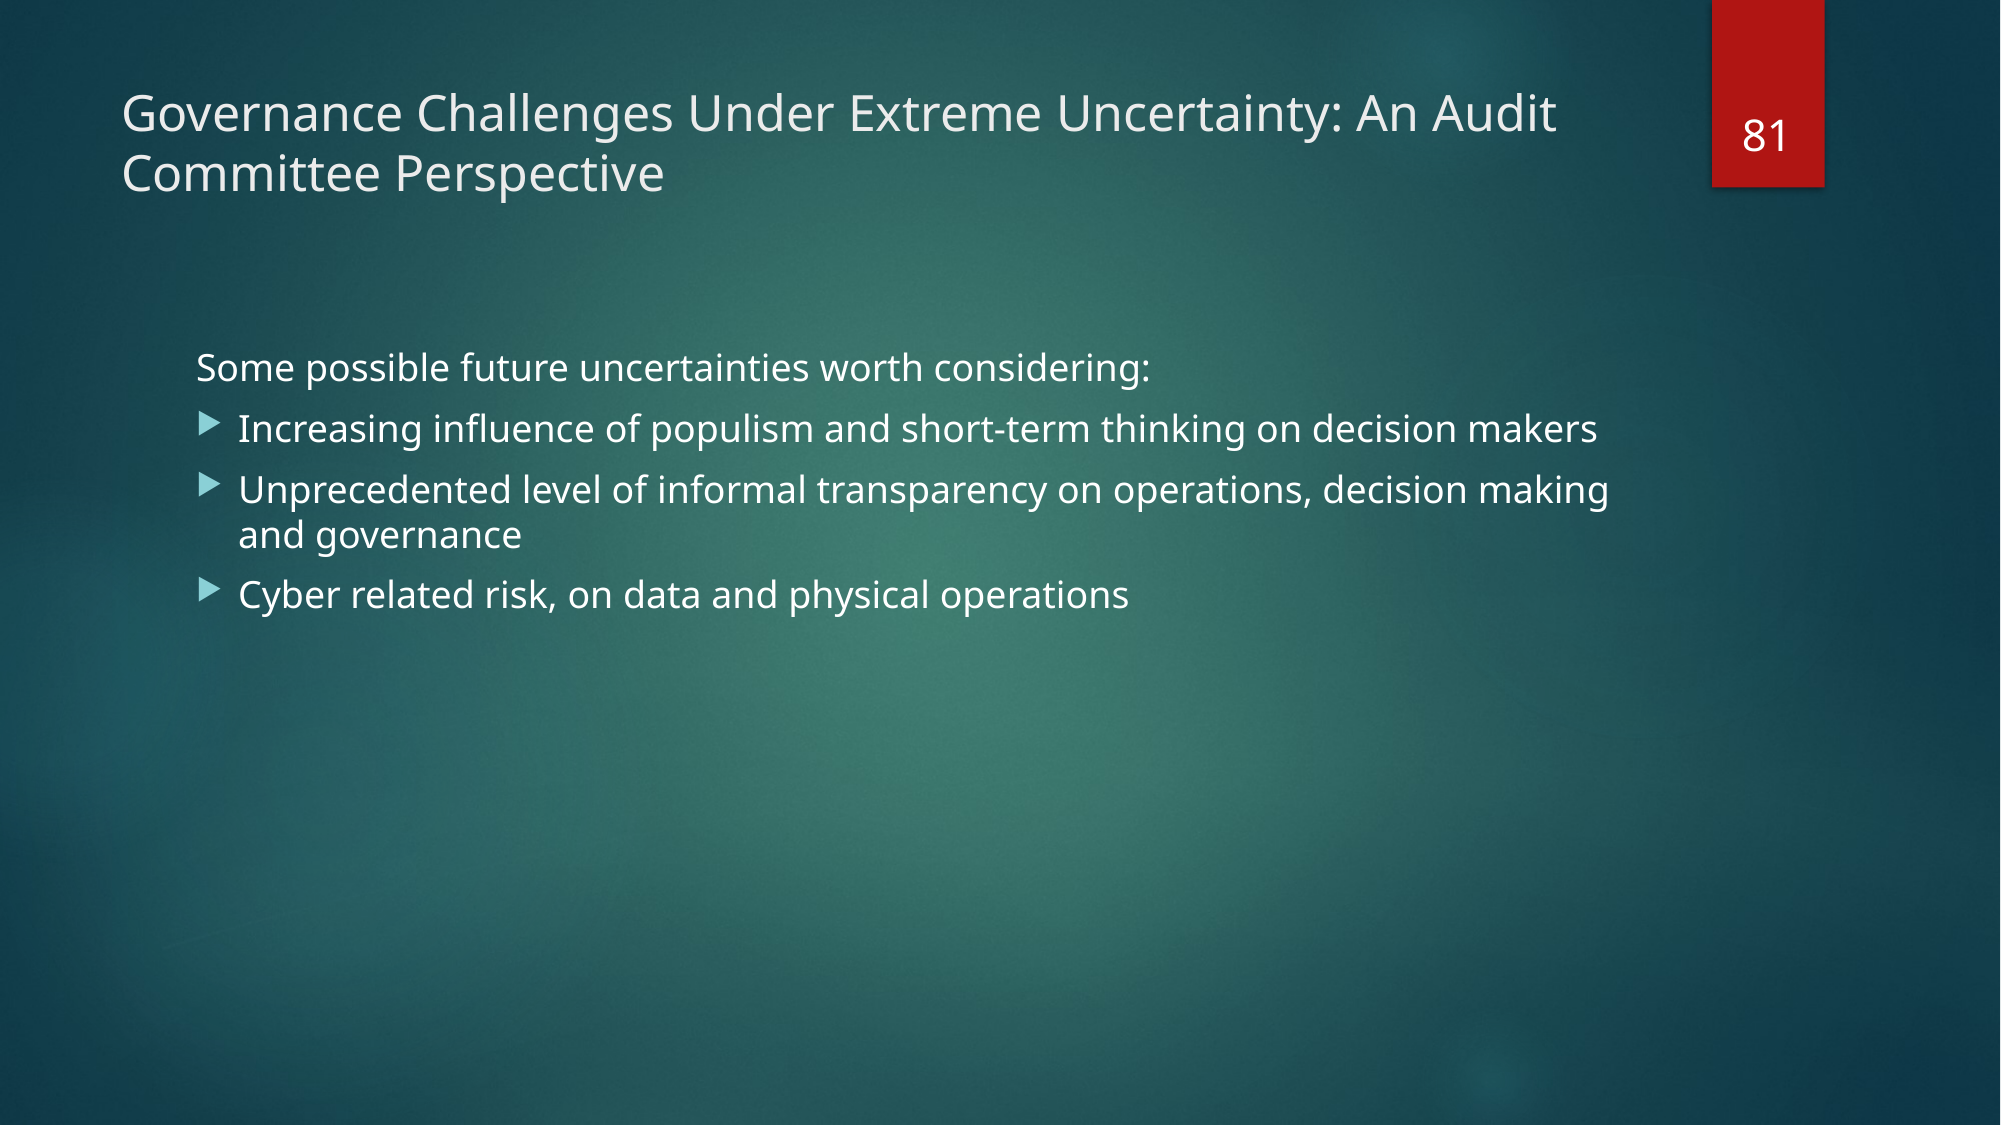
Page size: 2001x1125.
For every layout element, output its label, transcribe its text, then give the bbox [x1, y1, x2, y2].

picture [0, 0, 2001, 1125]
list Some possible future uncertainties worth considering: Increasing influence of populism and short-term thinking on decision makers Unprecedented level of informal transparency on operations, decision making and governance Cyber related risk, on data and physical operations [181, 336, 1649, 1025]
slide_number 81 [1698, 48, 1836, 175]
title Governance Challenges Under Extreme Uncertainty: An Audit Committee Perspective [106, 74, 1649, 304]
